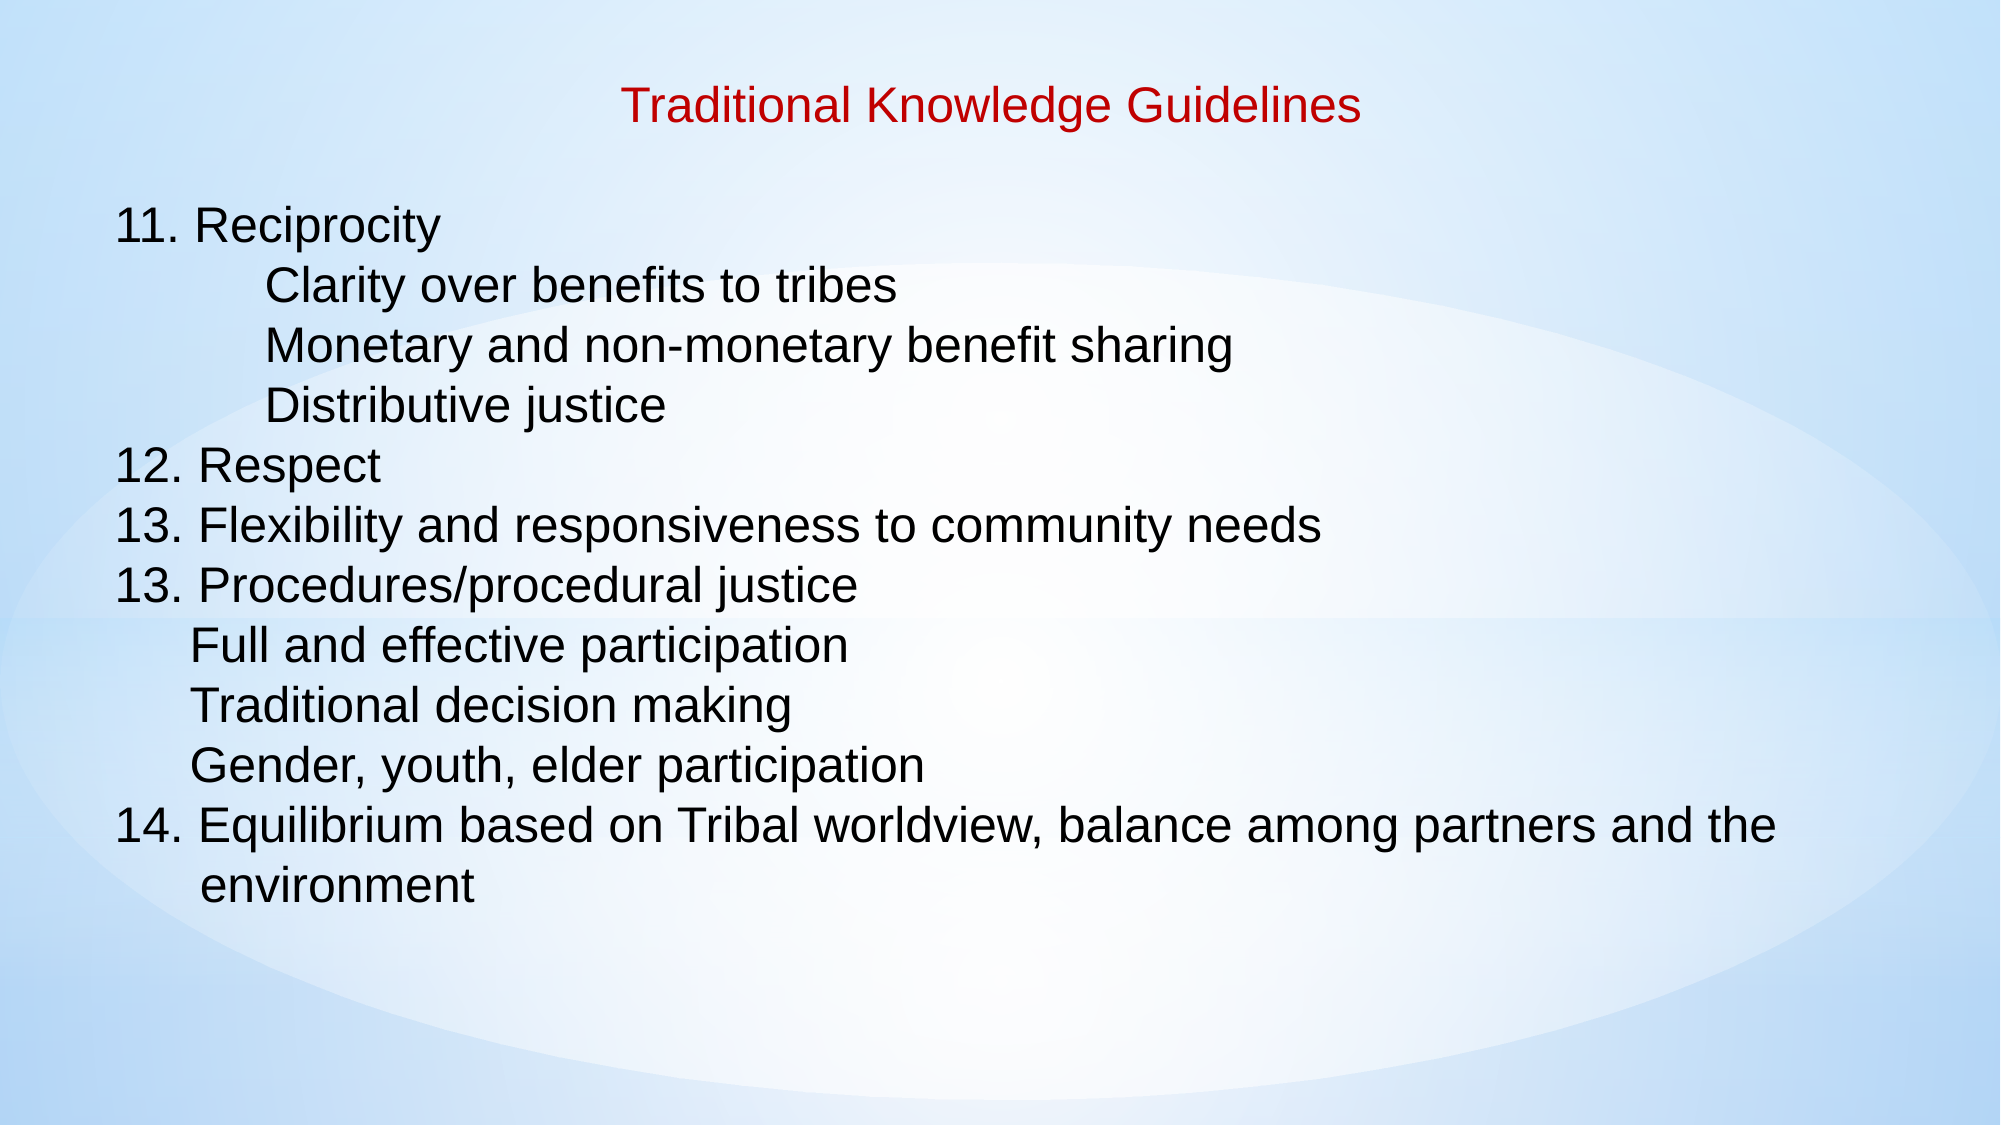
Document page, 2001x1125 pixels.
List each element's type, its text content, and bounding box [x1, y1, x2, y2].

text_box Traditional Knowledge Guidelines 11. Reciprocity Clarity over benefits to tribes Monetary and non-monetary benefit sharing Distributive justice 12. Respect 13. Flexibility and responsiveness to community needs 13. Procedures/procedural justice Full and effective participation Traditional decision making Gender, youth, elder participation 14. Equilibrium based on Tribal worldview, balance among partners and the environment [99, 64, 1883, 980]
